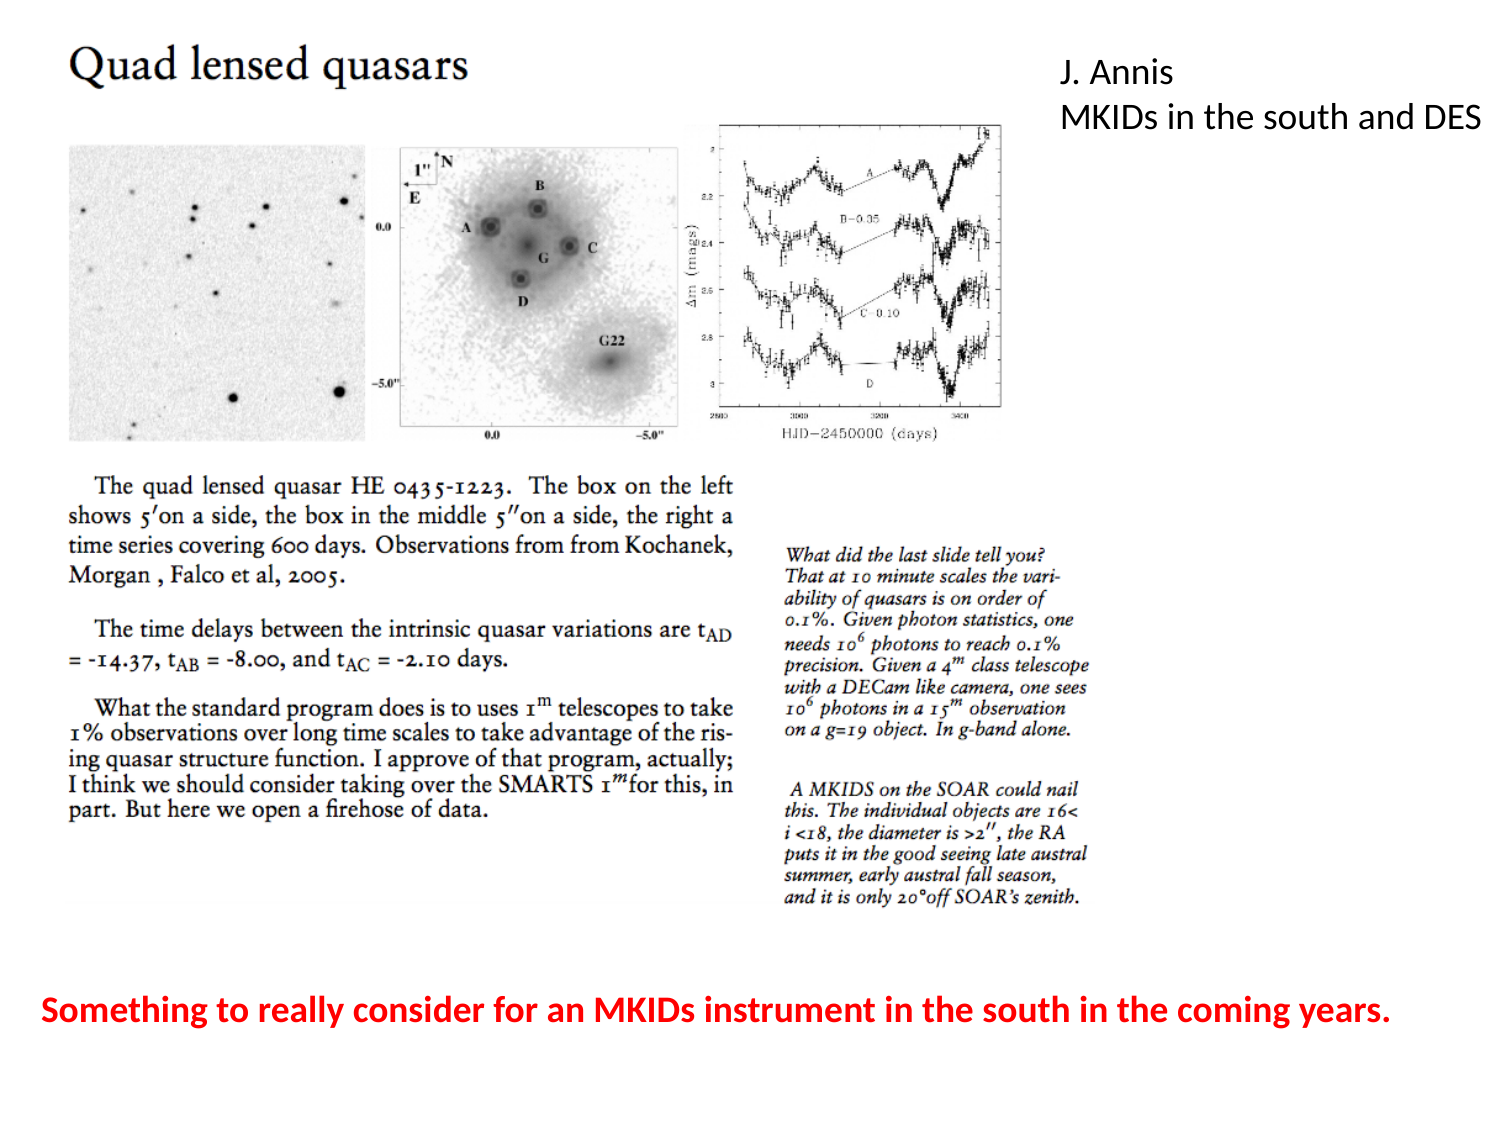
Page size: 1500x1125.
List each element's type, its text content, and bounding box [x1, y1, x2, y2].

text_box Something to really consider for an MKIDs instrument in the south in the coming years. [26, 977, 1481, 1038]
picture [25, 0, 1146, 934]
text_box J. Annis MKIDs in the south and DES [1150, 39, 1498, 145]
